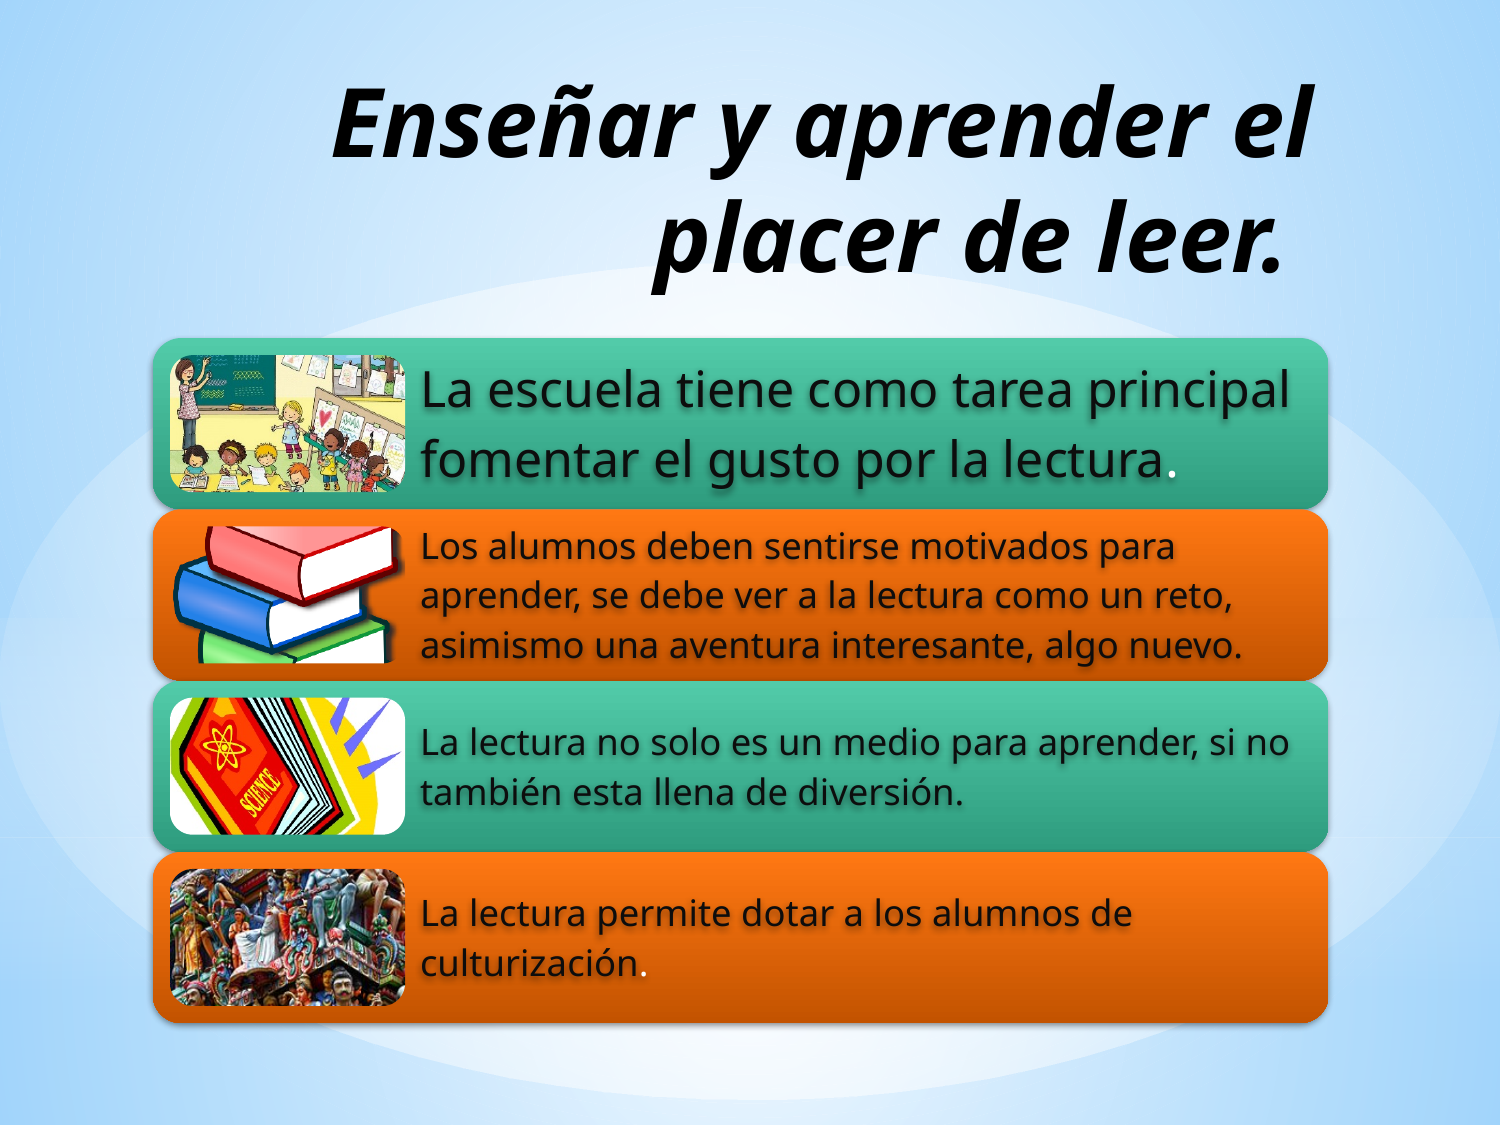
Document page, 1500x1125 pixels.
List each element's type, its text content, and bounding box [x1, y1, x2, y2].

title Enseñar y aprender el placer de leer. [147, 54, 1329, 339]
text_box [152, 337, 1329, 1024]
